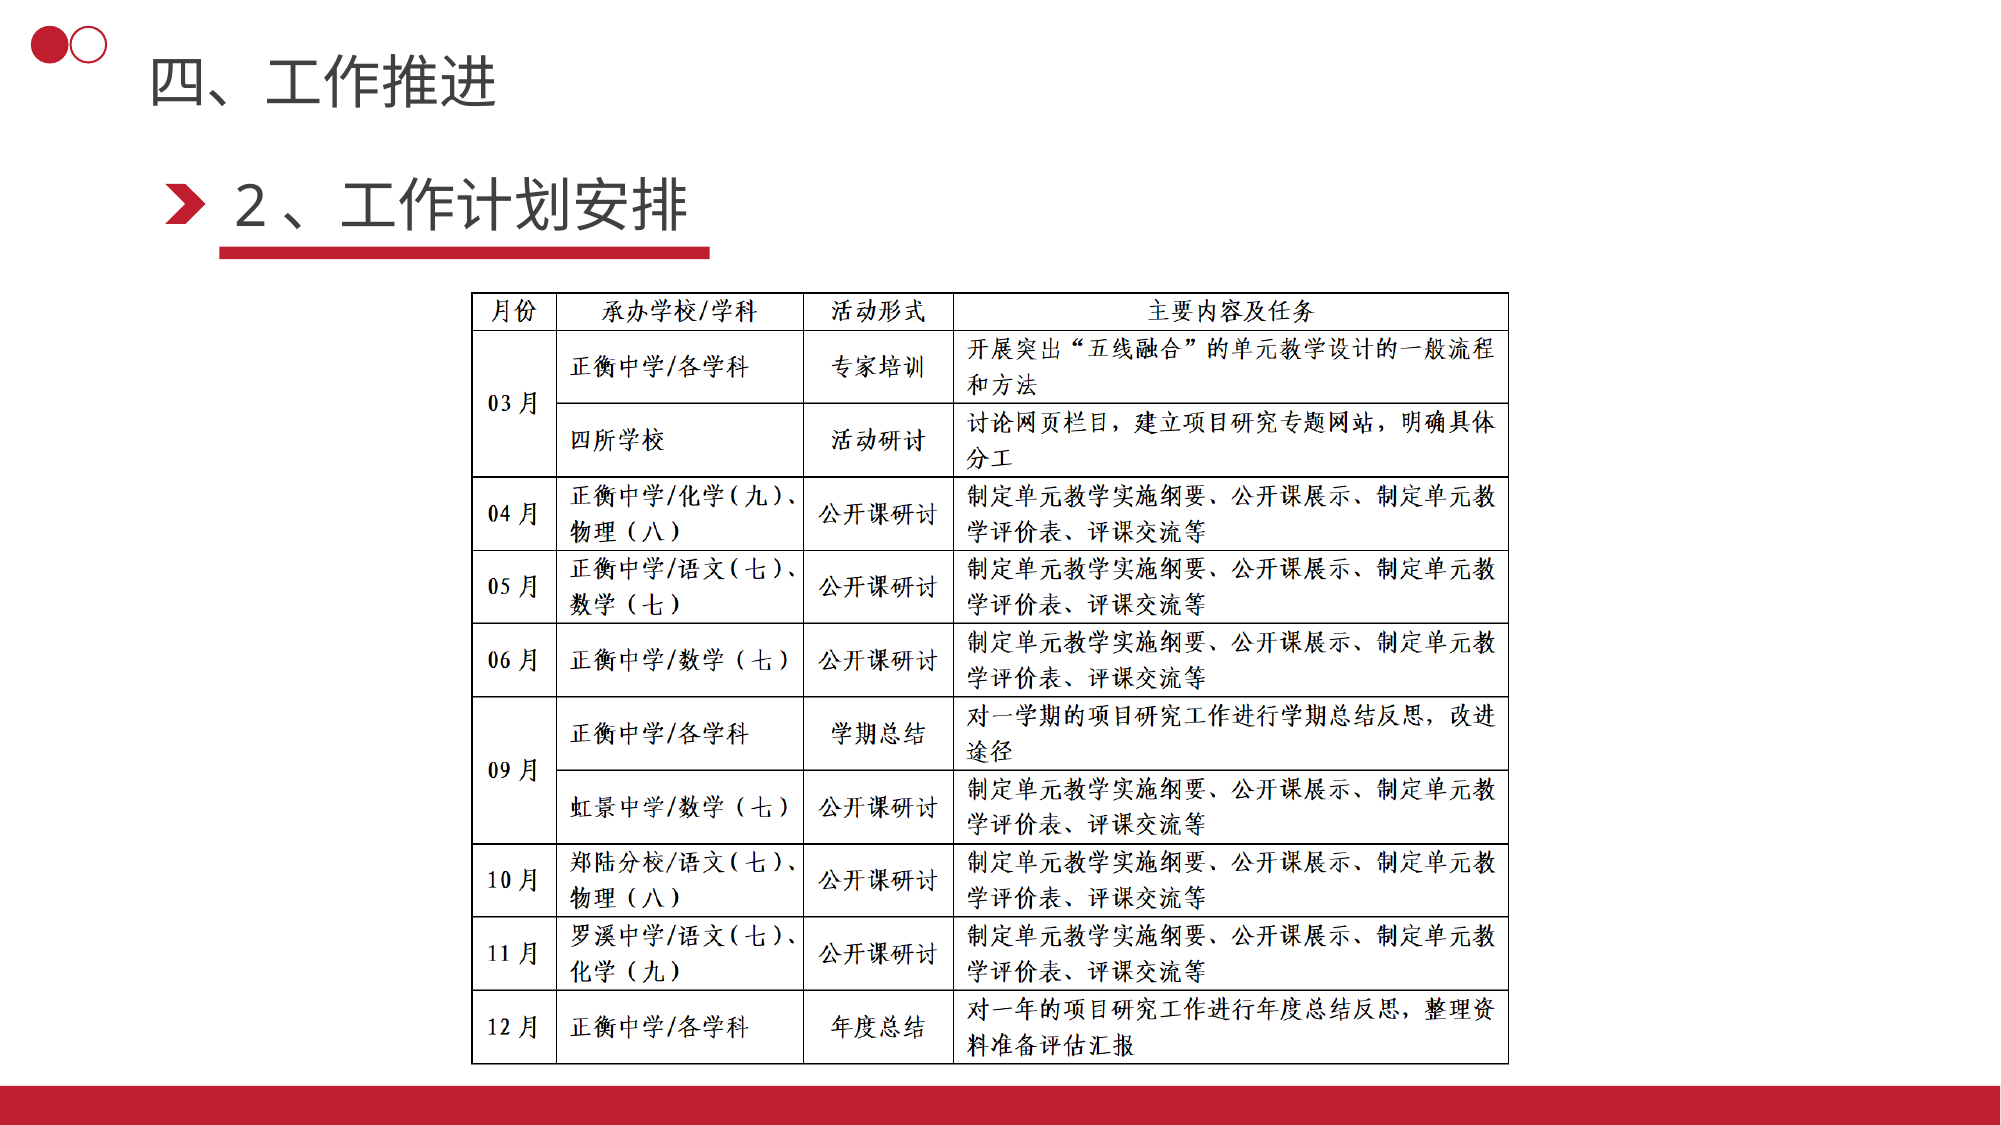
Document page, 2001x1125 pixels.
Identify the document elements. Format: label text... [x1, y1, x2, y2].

text_box 四、工作推进 [133, 37, 543, 123]
picture [460, 284, 1519, 1072]
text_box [165, 161, 759, 259]
